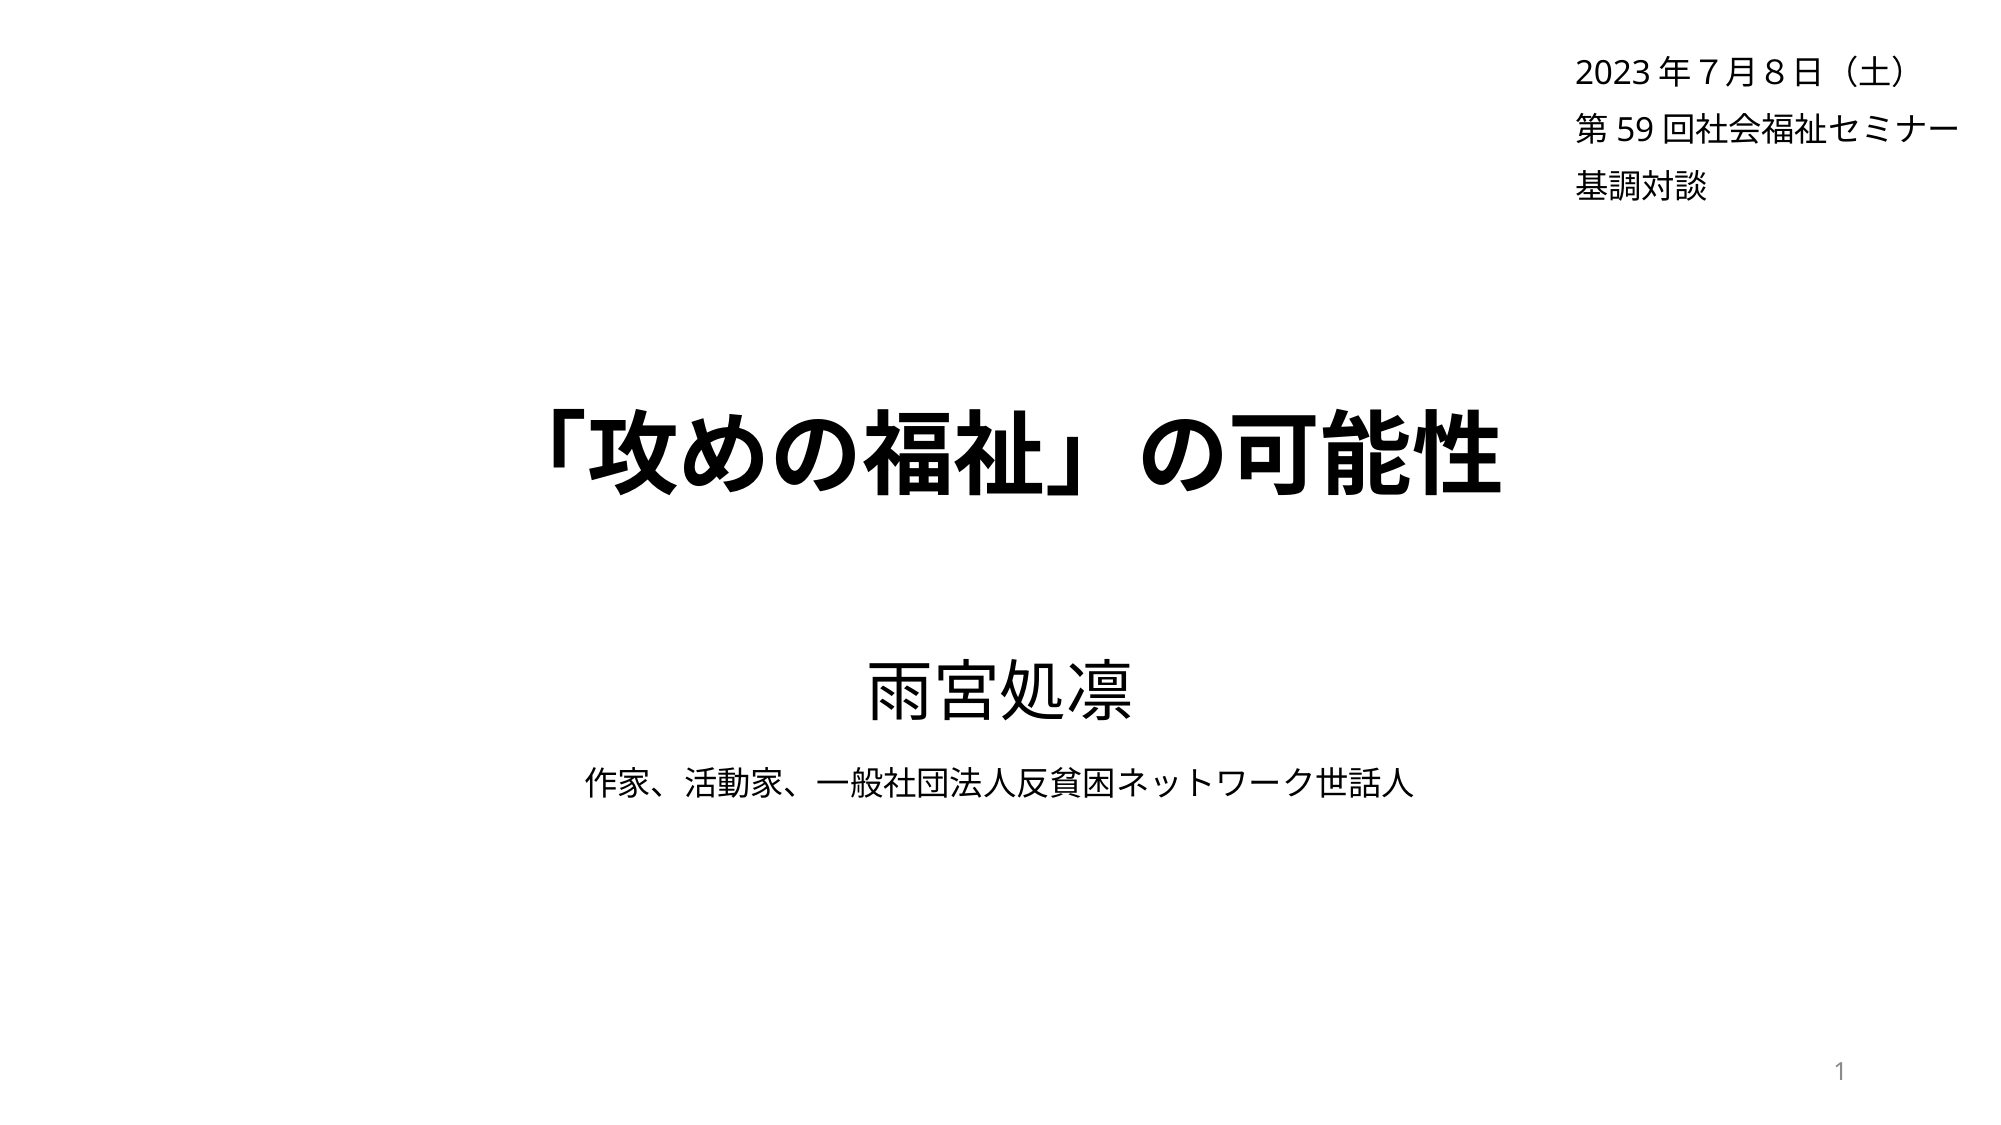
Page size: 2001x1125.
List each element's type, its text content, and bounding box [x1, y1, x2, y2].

slide_number 1 [1412, 1042, 1863, 1103]
text_box 2023年７月８日（土） 第59回社会福祉セミナー 基調対談 [1560, 48, 2000, 221]
subtitle 雨宮処凛 [249, 650, 1750, 759]
title 「攻めの福祉」の可能性 [249, 355, 1750, 515]
text_box 作家、活動家、一般社団法人反貧困ネットワーク世話人 [249, 759, 1750, 831]
